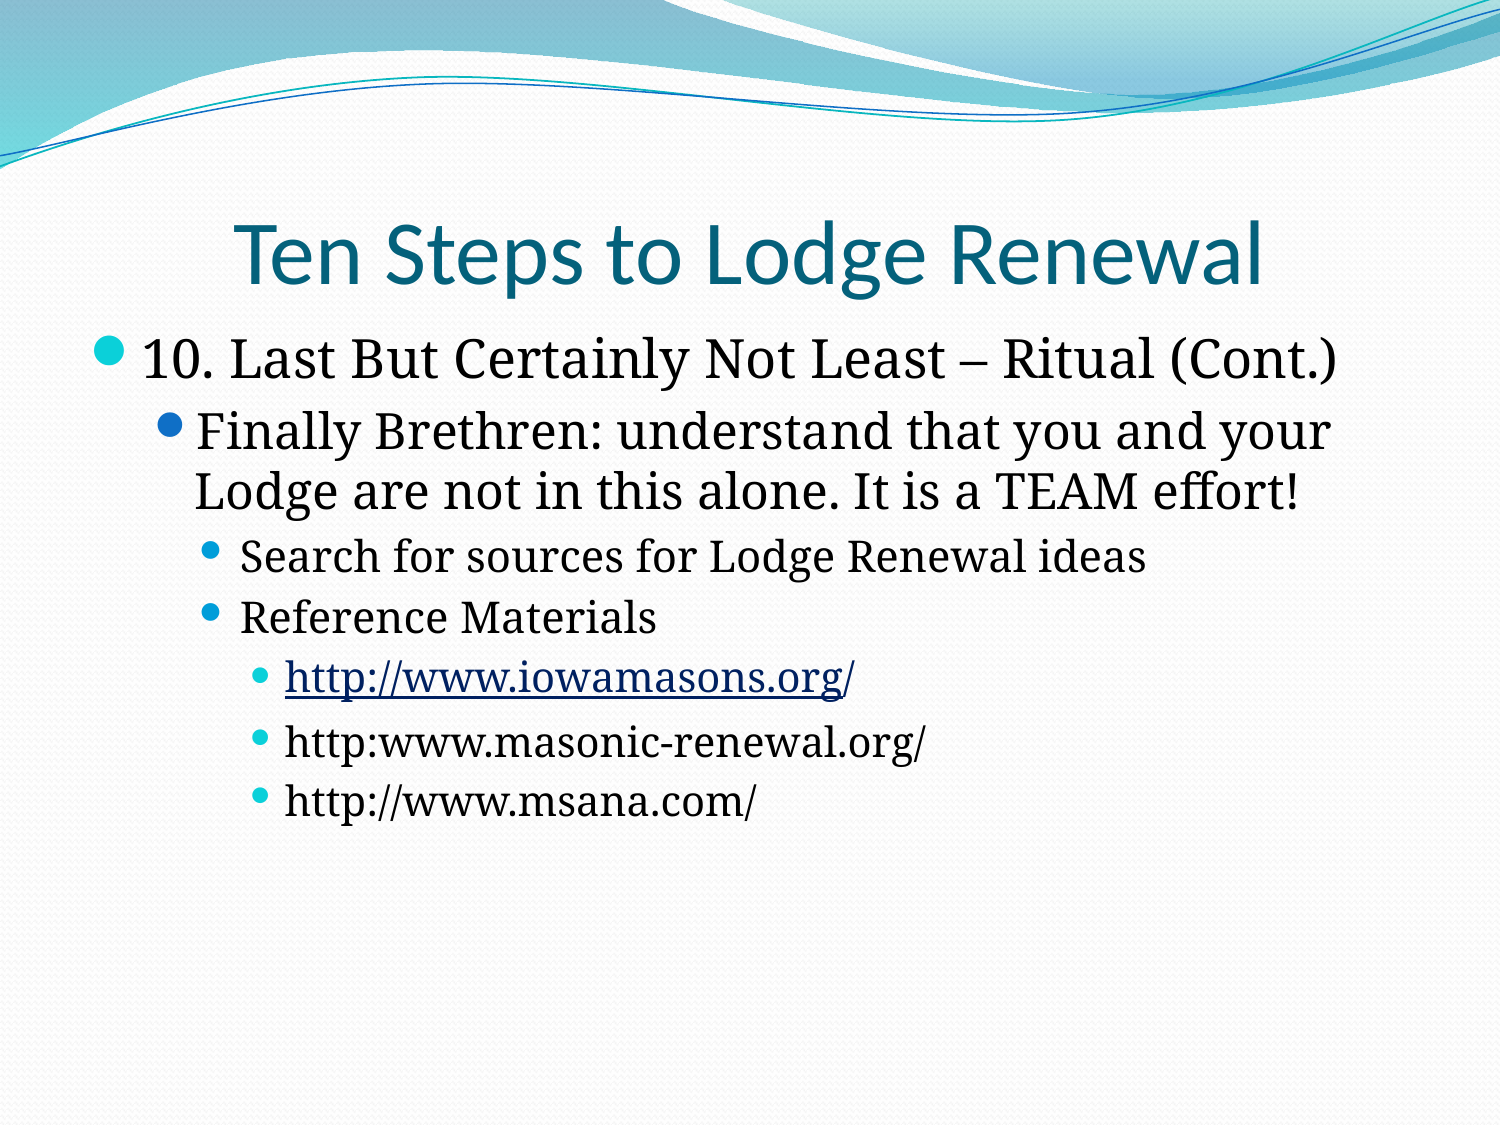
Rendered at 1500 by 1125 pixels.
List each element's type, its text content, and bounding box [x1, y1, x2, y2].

list 10. Last But Certainly Not Least – Ritual (Cont.) Finally Brethren: understand that you and your Lodge are not in this alone. It is a TEAM effort! Search for sources for Lodge Renewal ideas Reference Materials http://www.iowamasons.org/ http:www.masonic-renewal.org/ http://www.msana.com/ [75, 317, 1425, 1038]
title Ten Steps to Lodge Renewal [75, 115, 1425, 303]
